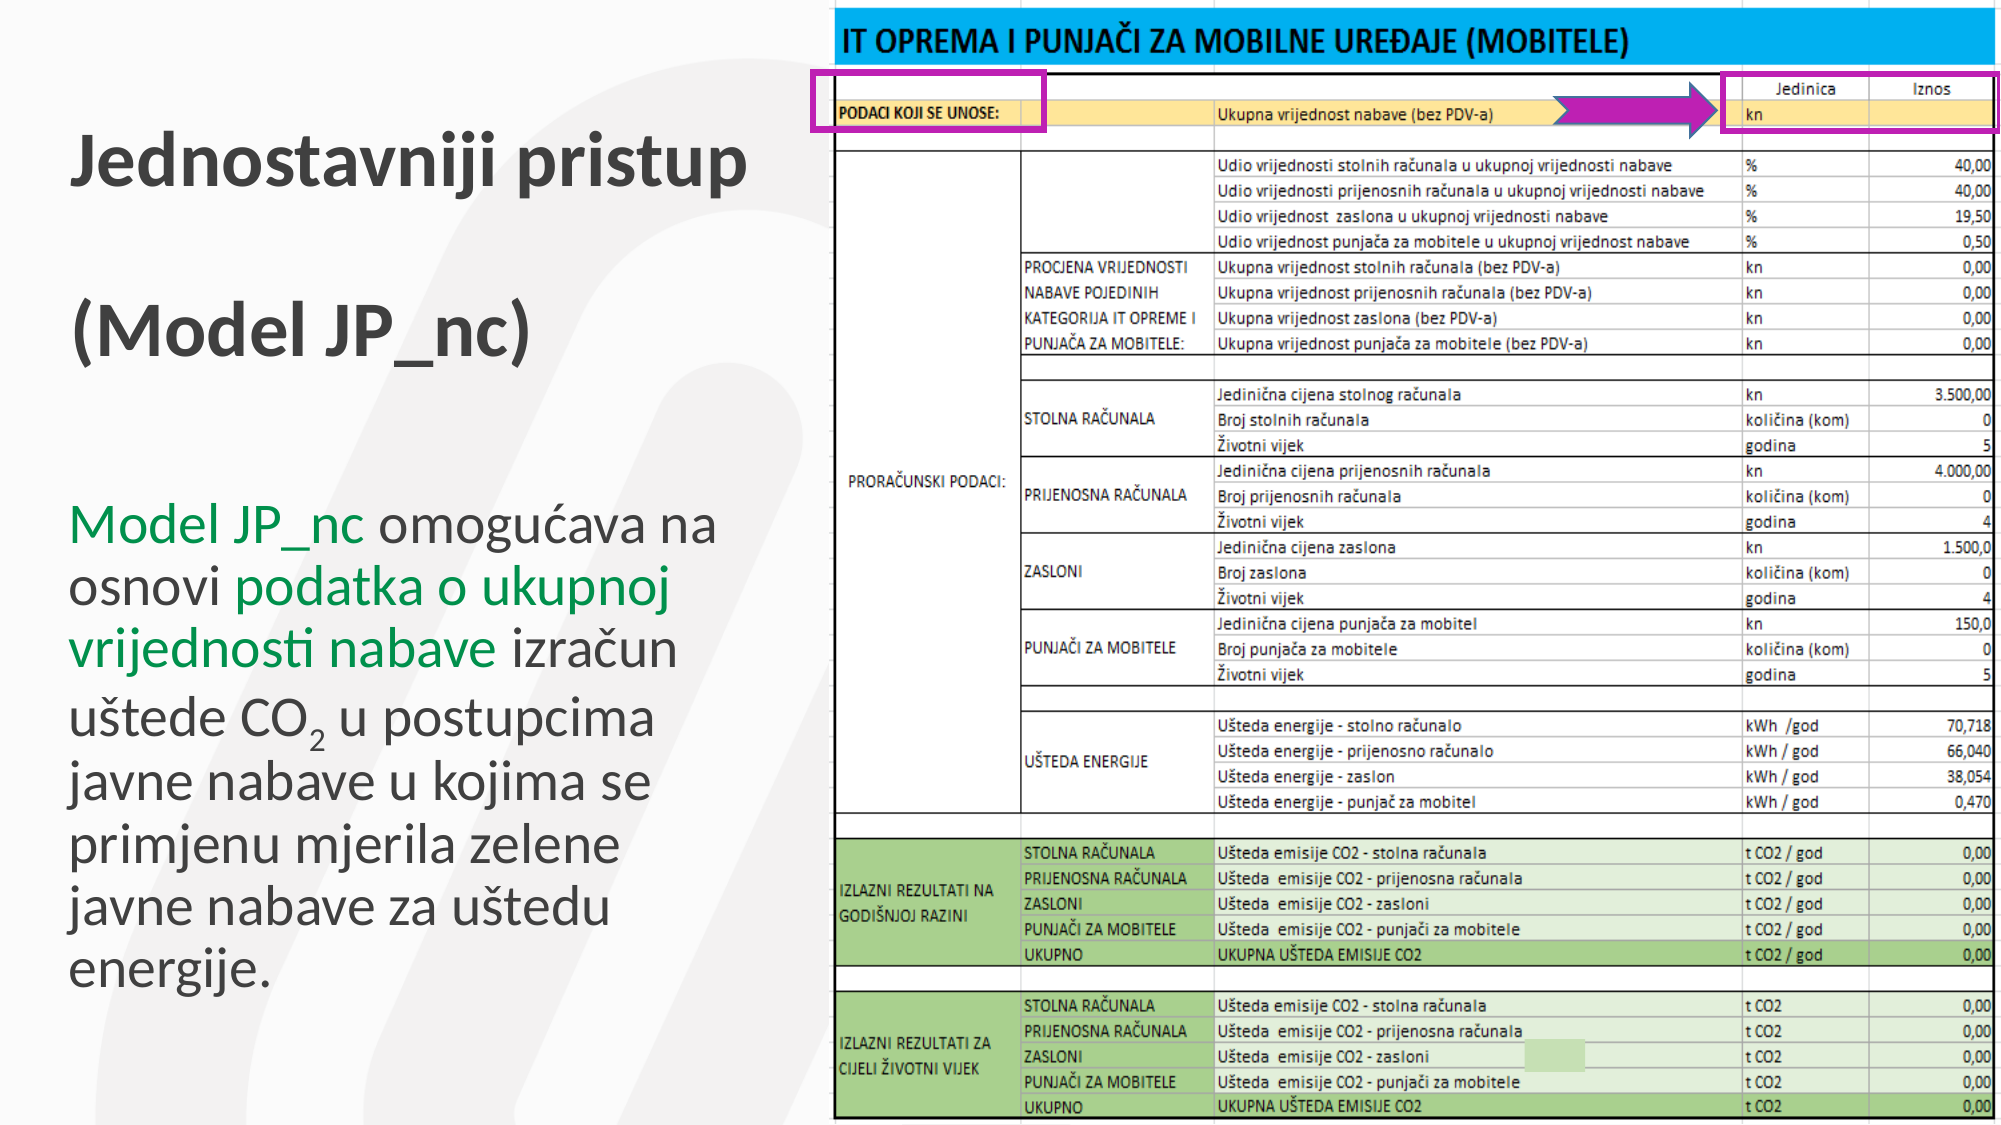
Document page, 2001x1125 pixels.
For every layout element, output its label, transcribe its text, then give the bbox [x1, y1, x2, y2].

picture [0, 0, 2001, 1125]
title Jednostavniji pristup (Model JP_nc) [55, 108, 796, 384]
list Model JP_nc omogućava na osnovi podatka o ukupnoj vrijednosti nabave izračun uštede CO2 u postupcima javne nabave u kojima se primjenu mjerila zelene javne nabave za uštedu energije. [53, 486, 775, 1010]
text_box [812, 71, 828, 131]
